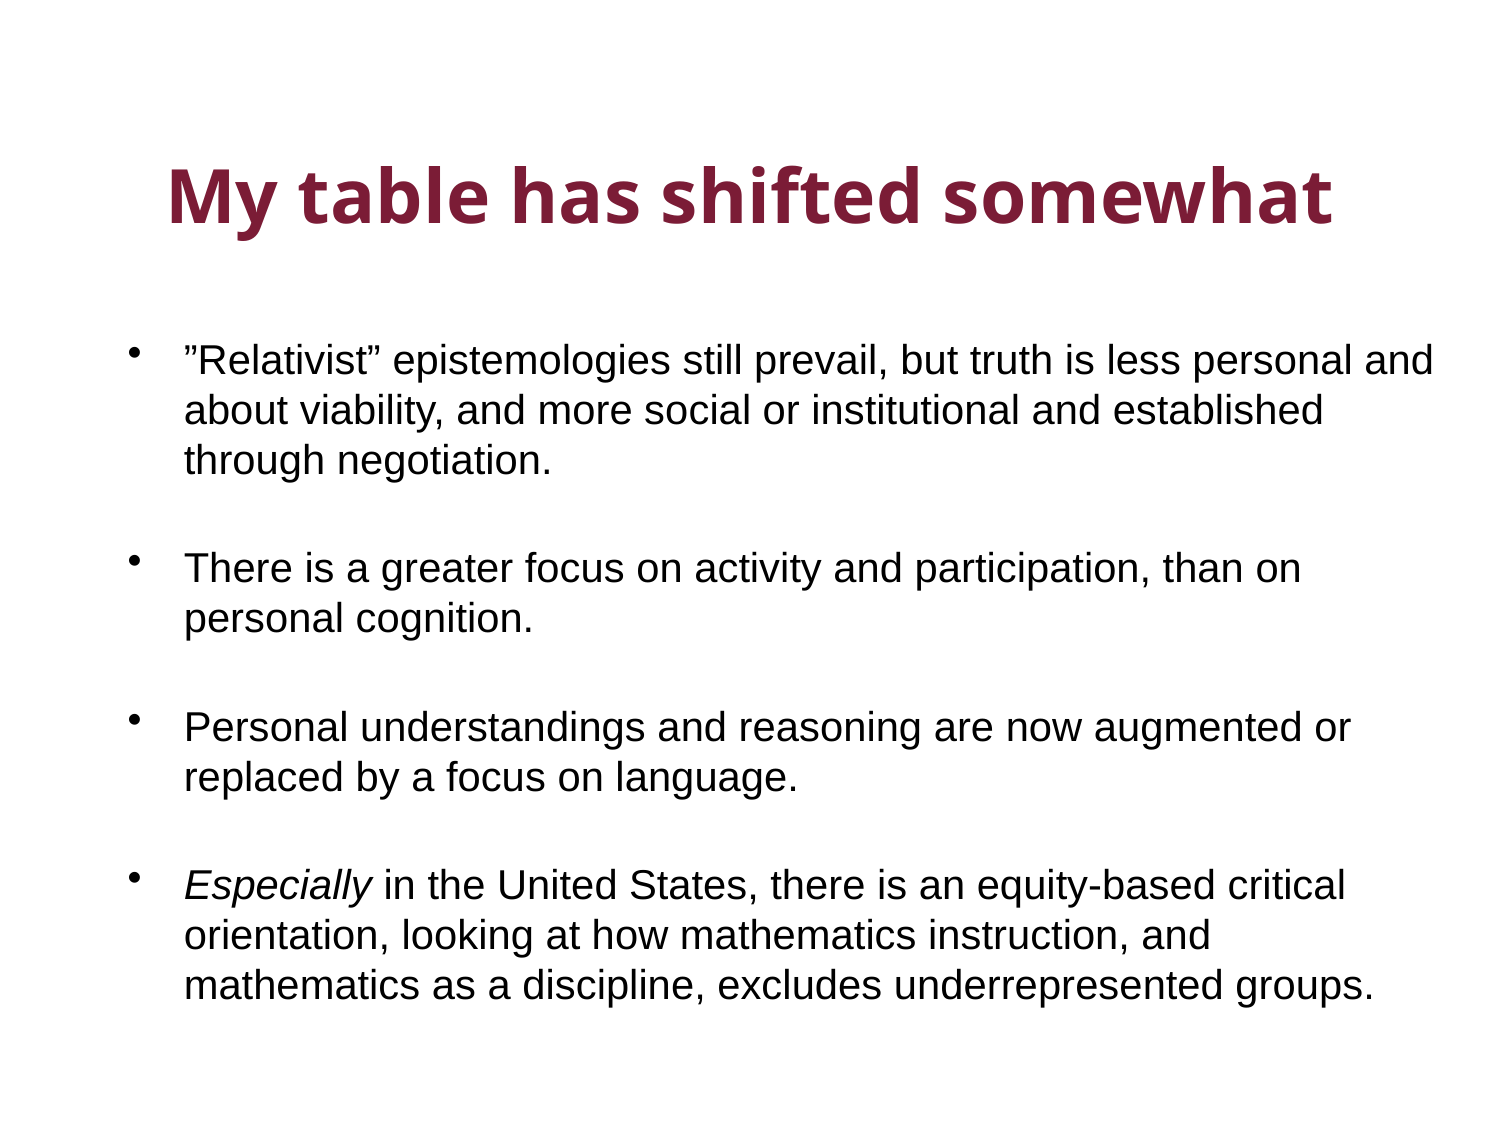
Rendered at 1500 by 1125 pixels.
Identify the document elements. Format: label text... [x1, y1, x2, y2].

list ”Relativist” epistemologies still prevail, but truth is less personal and about viability, and more social or institutional and established through negotiation. There is a greater focus on activity and participation, than on personal cognition. Personal understandings and reasoning are now augmented or replaced by a focus on language. Especially in the United States, there is an equity-based critical orientation, looking at how mathematics instruction, and mathematics as a discipline, excludes underrepresented groups. [112, 324, 1463, 1000]
title My table has shifted somewhat [112, 99, 1388, 288]
